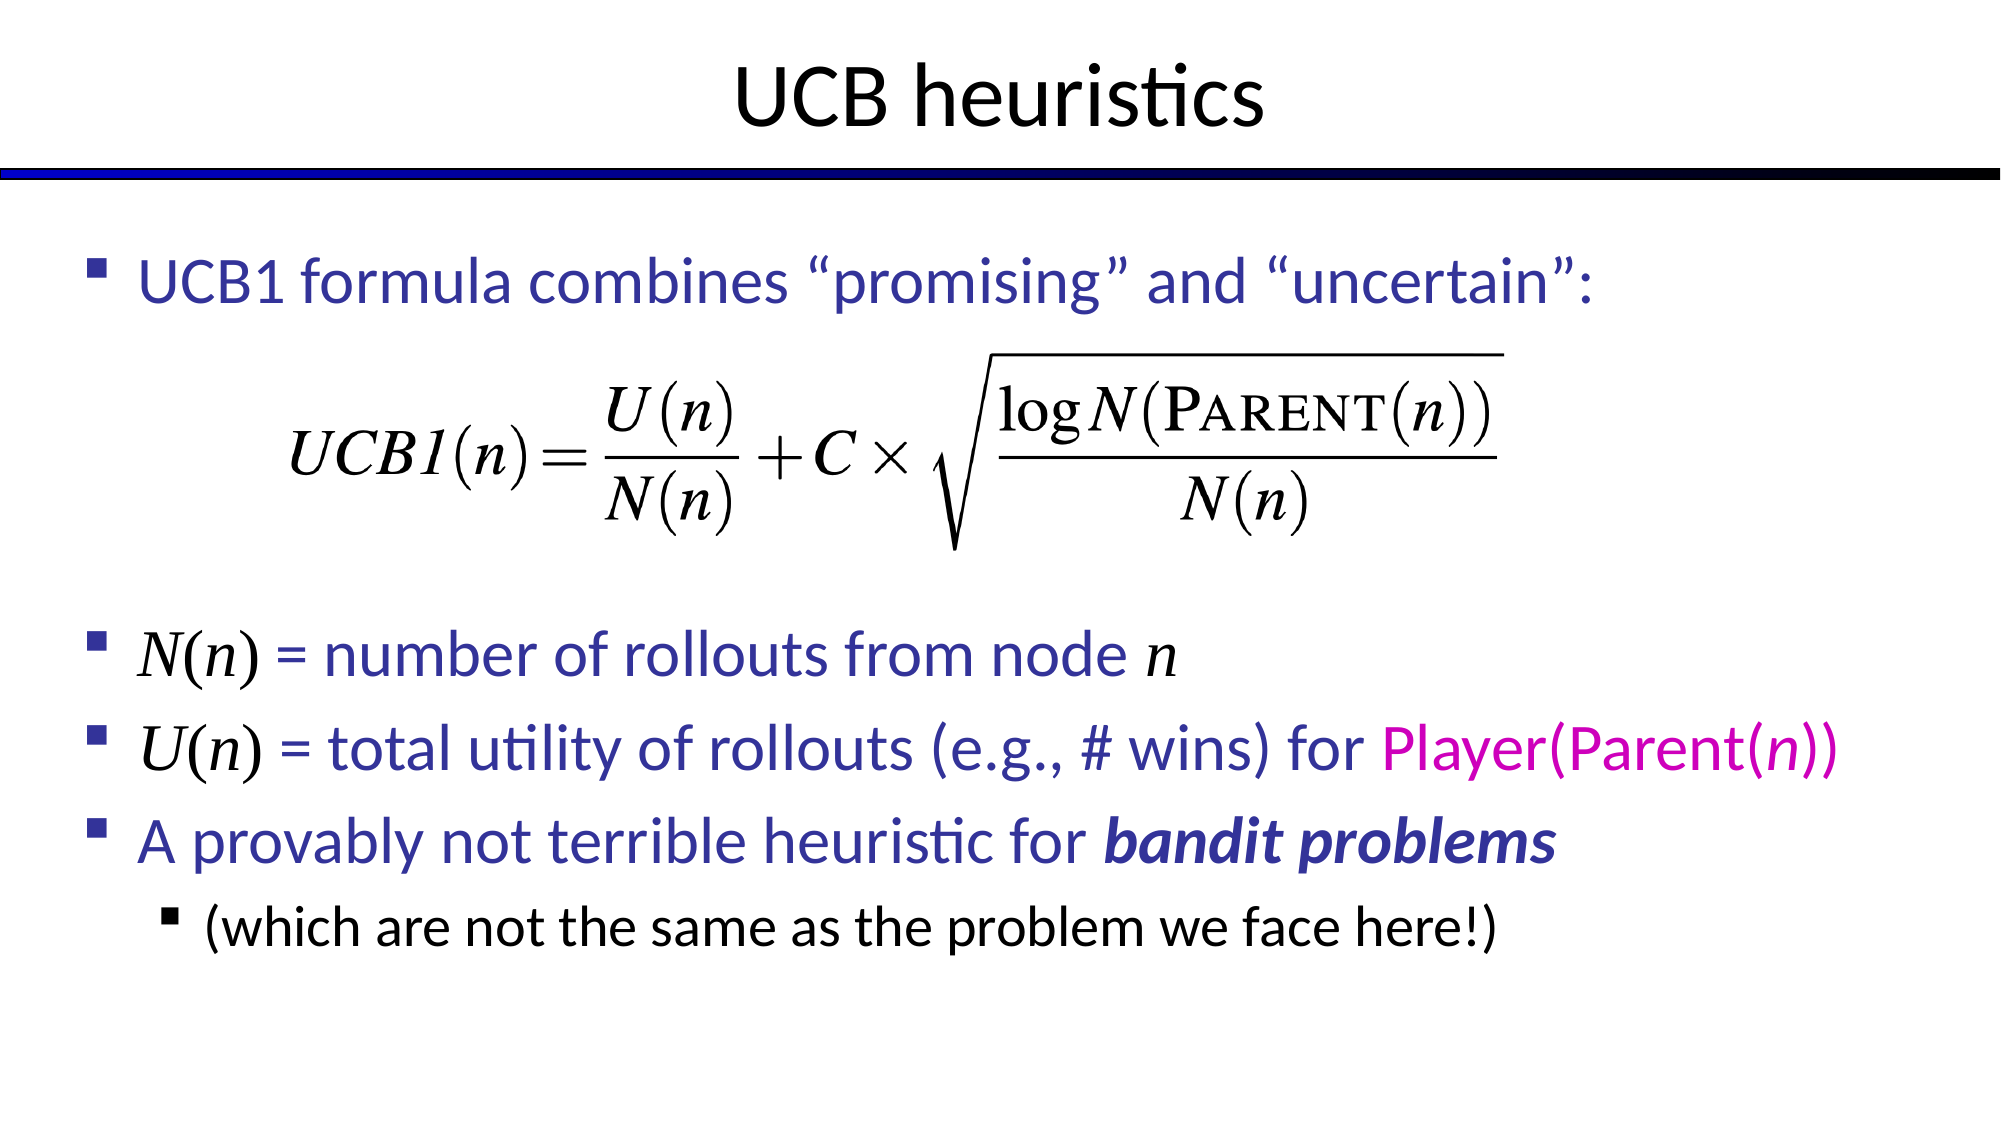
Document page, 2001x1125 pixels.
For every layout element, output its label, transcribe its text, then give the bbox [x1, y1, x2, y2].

title UCB heuristics [0, 0, 2000, 184]
picture [274, 324, 1538, 569]
list UCB1 formula combines “promising” and “uncertain”: N(n) = number of rollouts from node n U(n) = total utility of rollouts (e.g., # wins) for Player(Parent(n)) A provably not terrible heuristic for bandit problems (which are not the same as the problem we face here!) [66, 228, 1934, 1006]
